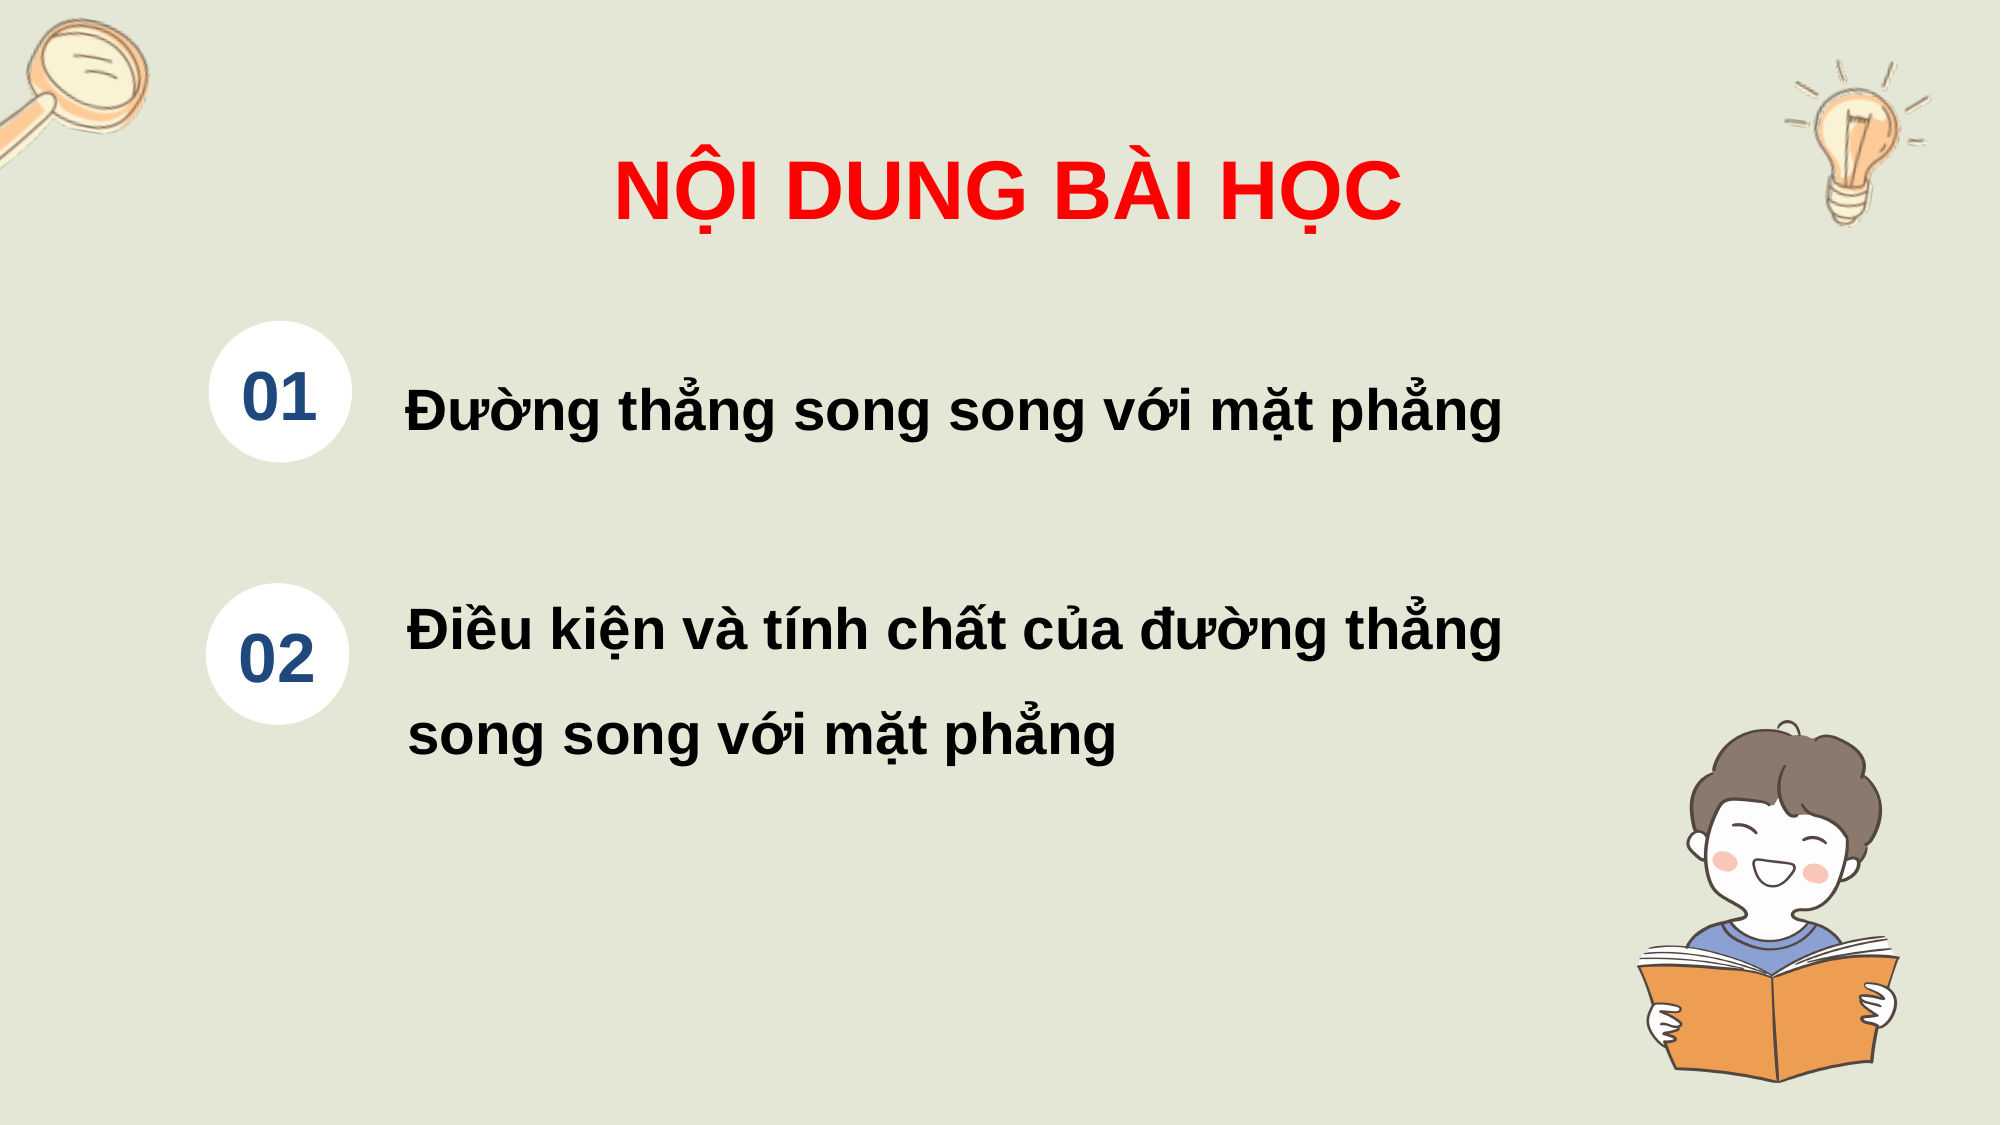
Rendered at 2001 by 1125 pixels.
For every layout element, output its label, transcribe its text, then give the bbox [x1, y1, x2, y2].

picture [1781, 47, 1939, 238]
text_box Điều kiện và tính chất của đường thẳng song song với mặt phẳng [392, 548, 1594, 774]
picture [0, 3, 158, 219]
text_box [205, 582, 350, 726]
picture [1637, 720, 1900, 1084]
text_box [208, 320, 353, 463]
text_box NỘI DUNG BÀI HỌC [258, 117, 1780, 236]
text_box Đường thẳng song song với mặt phẳng [391, 329, 1975, 450]
